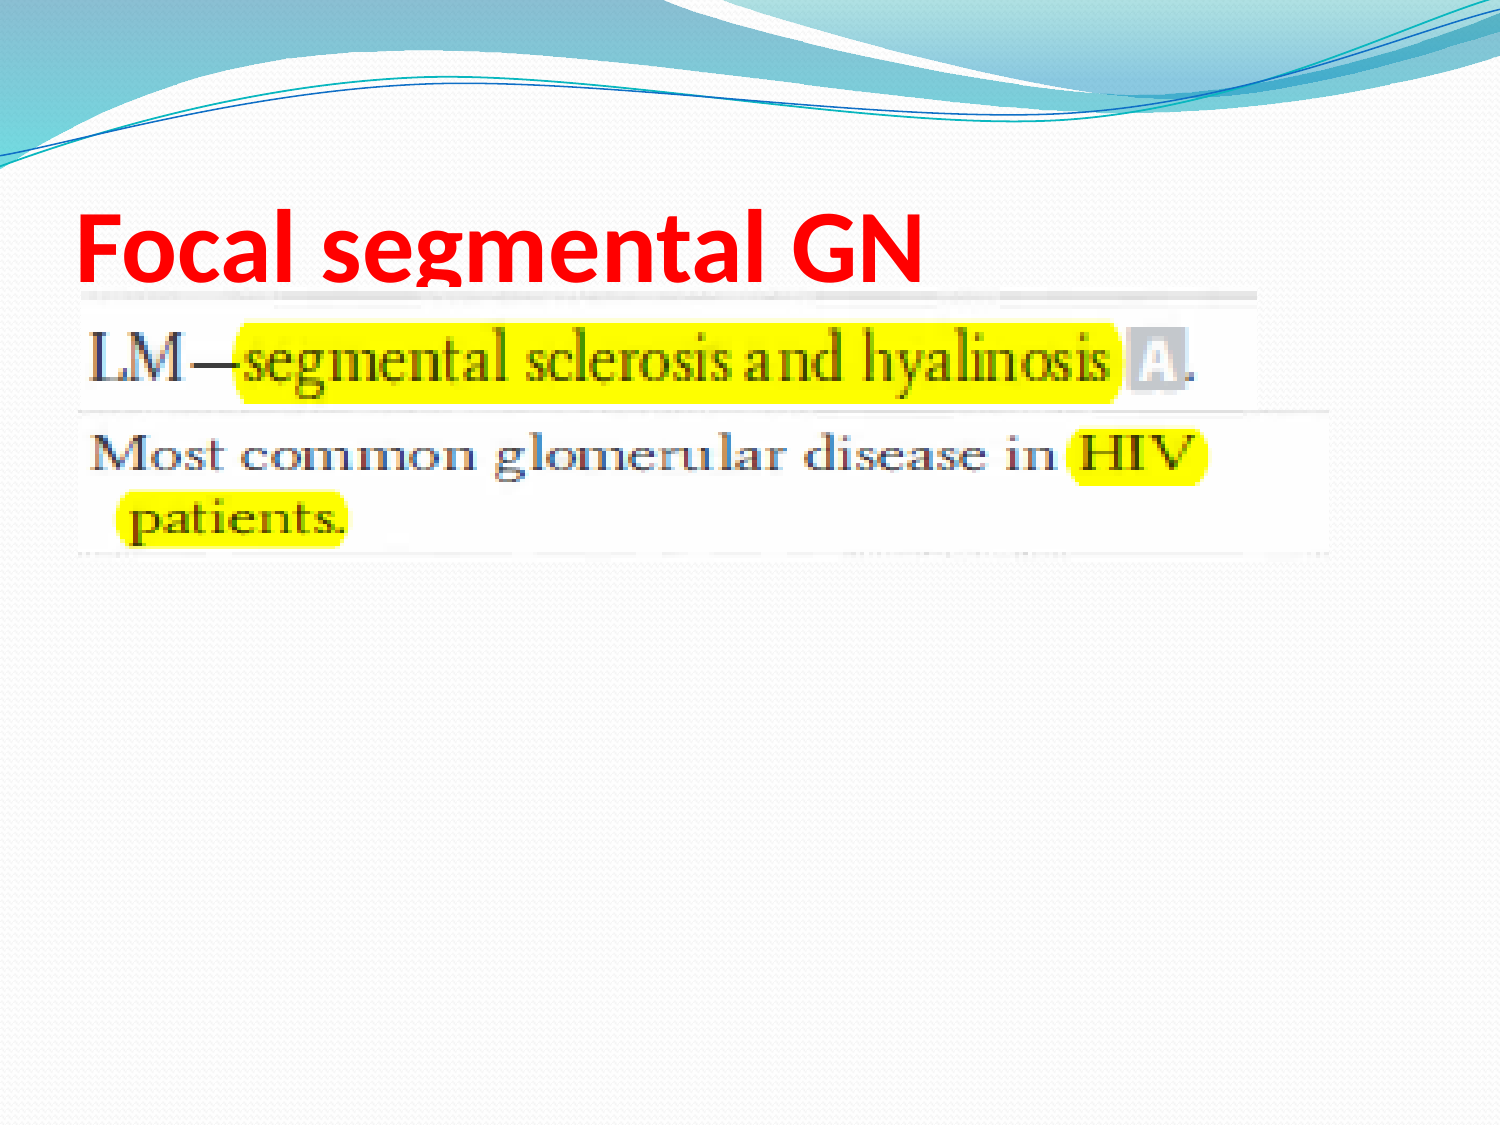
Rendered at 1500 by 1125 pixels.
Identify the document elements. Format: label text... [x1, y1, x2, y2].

title Focal segmental GN [75, 115, 1425, 303]
picture [77, 287, 1329, 562]
